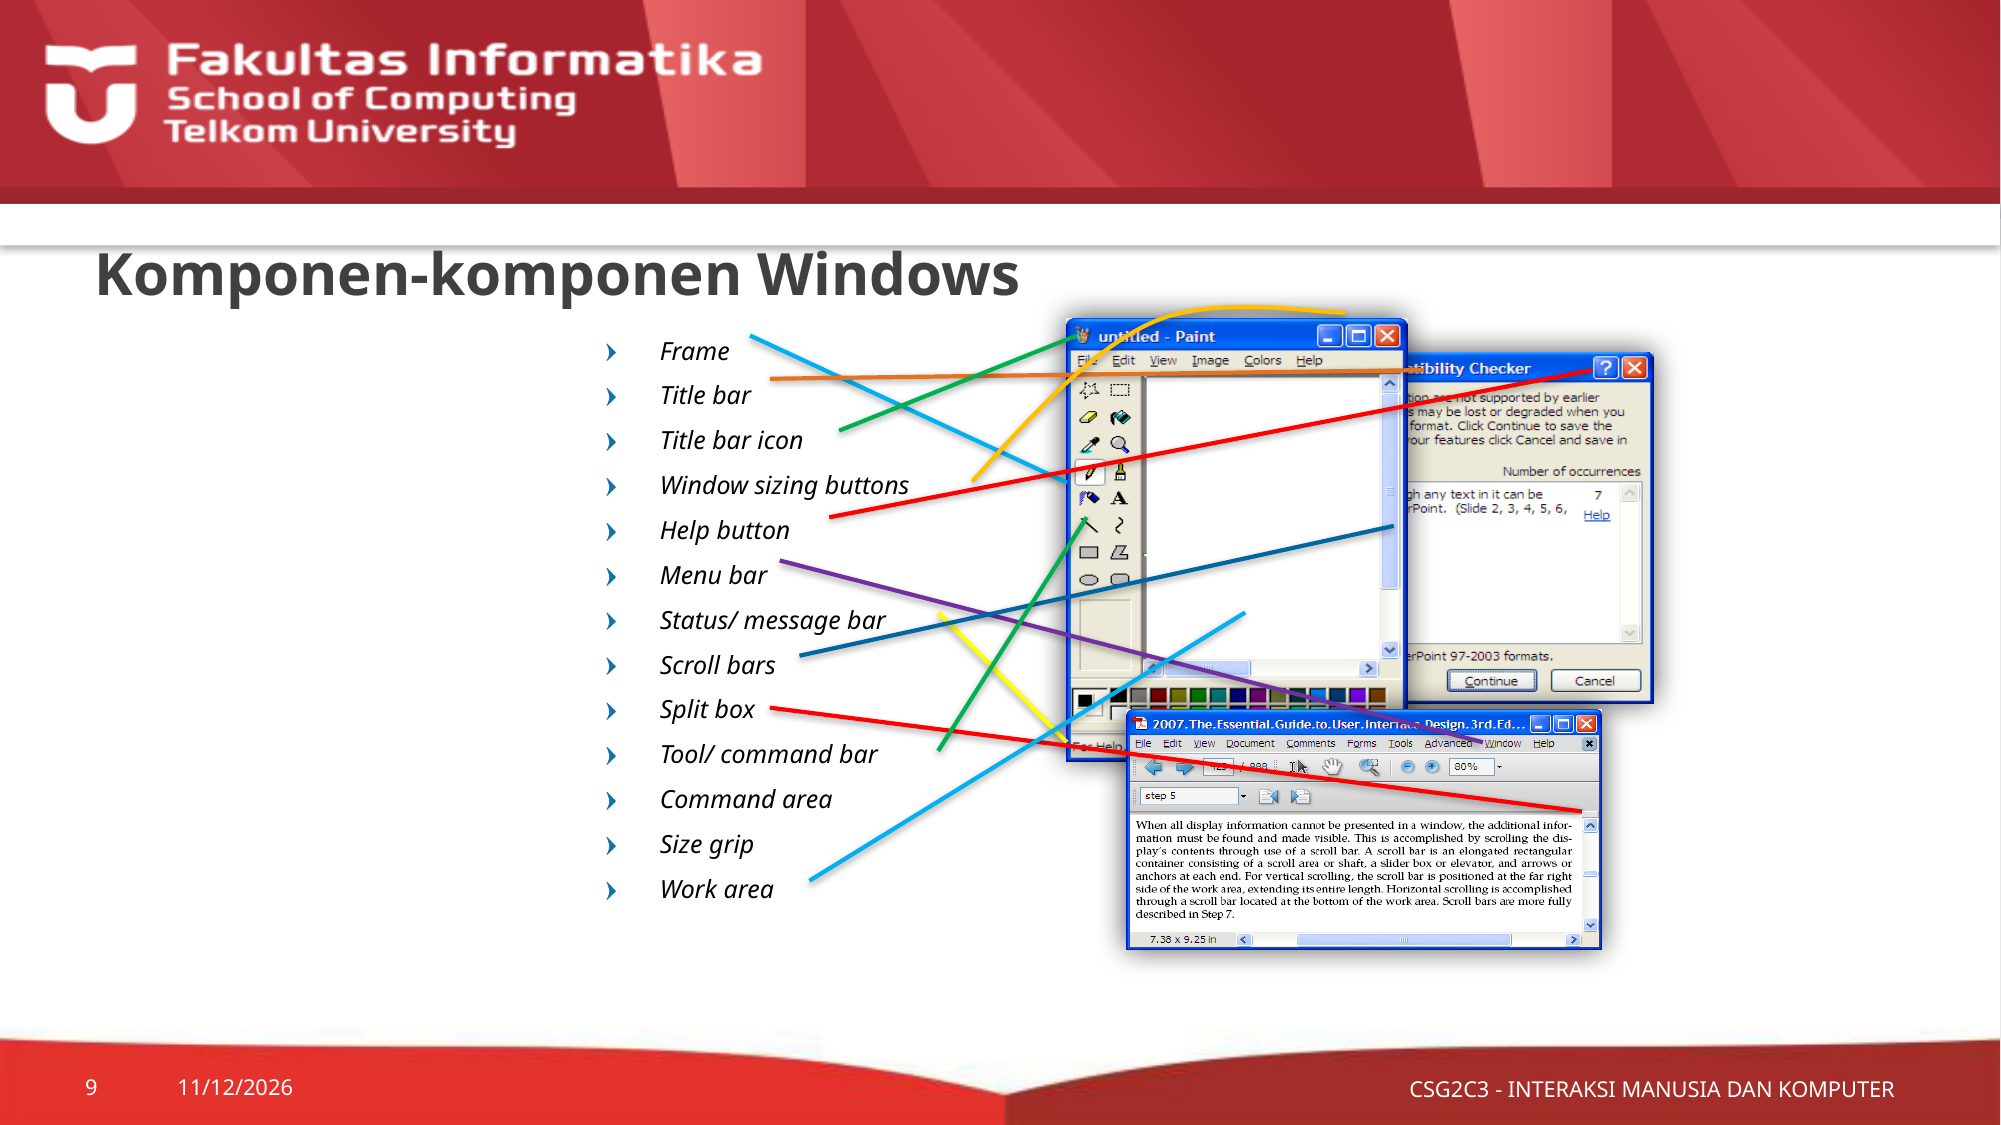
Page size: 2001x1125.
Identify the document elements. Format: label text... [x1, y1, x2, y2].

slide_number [177, 1058, 537, 1119]
picture [603, 517, 618, 542]
picture [603, 831, 618, 856]
picture [0, 0, 2001, 1125]
picture [603, 741, 618, 766]
picture [603, 876, 618, 901]
picture [603, 382, 618, 407]
picture [603, 652, 618, 676]
text_box Frame Title bar Title bar icon Window sizing buttons Help button Menu bar Status/ message bar Scroll bars Split box Tool/ command bar Command area Size grip Work area [588, 312, 1875, 1023]
picture [603, 786, 618, 811]
picture [603, 697, 618, 721]
list CSG2C3 - INTERAKSI MANUSIA DAN KOMPUTER [1185, 1058, 1911, 1119]
slide_number 9 [85, 1058, 164, 1119]
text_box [749, 316, 1655, 951]
title Komponen-komponen Windows [79, 219, 1901, 325]
picture [603, 427, 618, 452]
picture [603, 607, 618, 631]
picture [603, 562, 618, 587]
picture [603, 338, 618, 362]
picture [603, 472, 618, 497]
